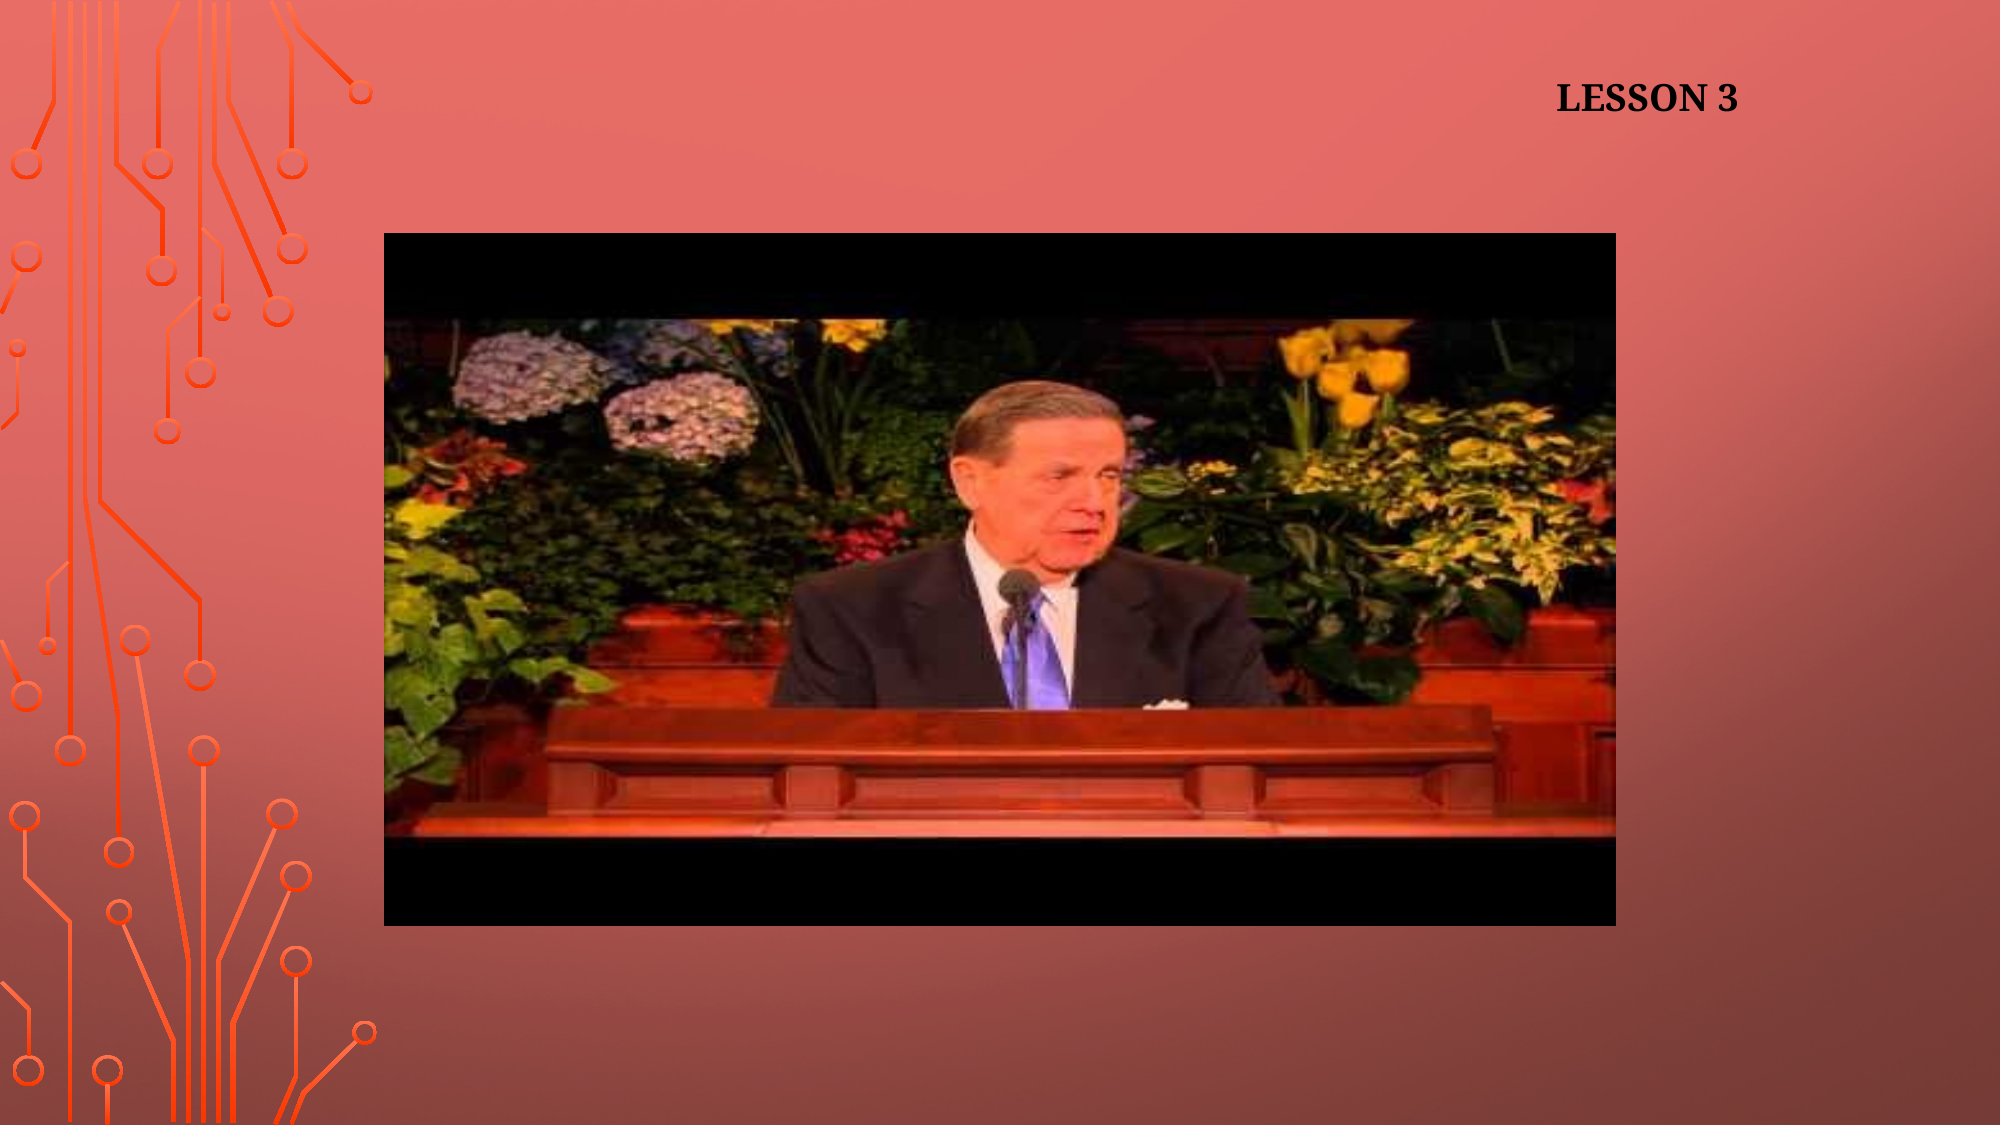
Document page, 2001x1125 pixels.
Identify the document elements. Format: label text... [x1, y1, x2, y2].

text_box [383, 232, 1617, 928]
text_box LESSON 3 [1541, 66, 1850, 190]
